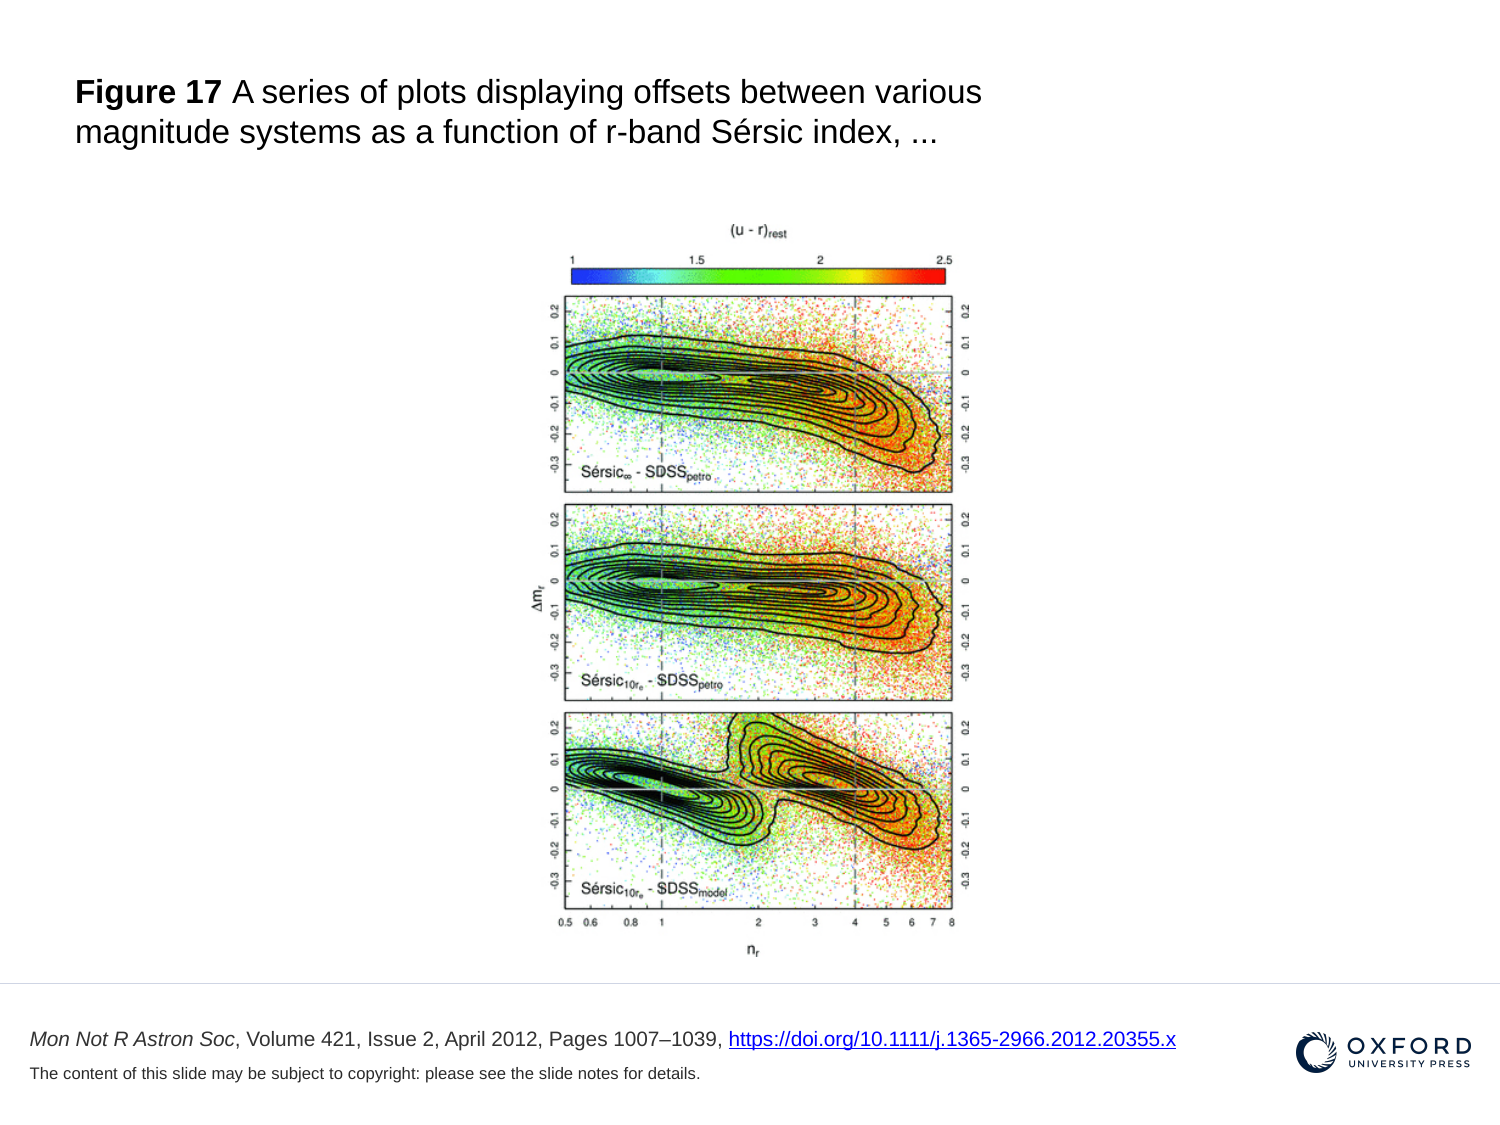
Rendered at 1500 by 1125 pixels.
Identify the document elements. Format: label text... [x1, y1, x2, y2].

picture [1296, 1032, 1471, 1073]
title Figure 17 A series of plots displaying offsets between various magnitude systems as a function of r-band Sérsic index, ... [75, 69, 1078, 171]
picture [531, 224, 969, 957]
footer Mon Not R Astron Soc, Volume 421, Issue 2, April 2012, Pages 1007–1039, https://doi.org/10.1111/j.1365-2966.2012.20355.x The content of this slide may be subject to copyright: please see the slide notes for details. [0, 983, 1260, 1125]
